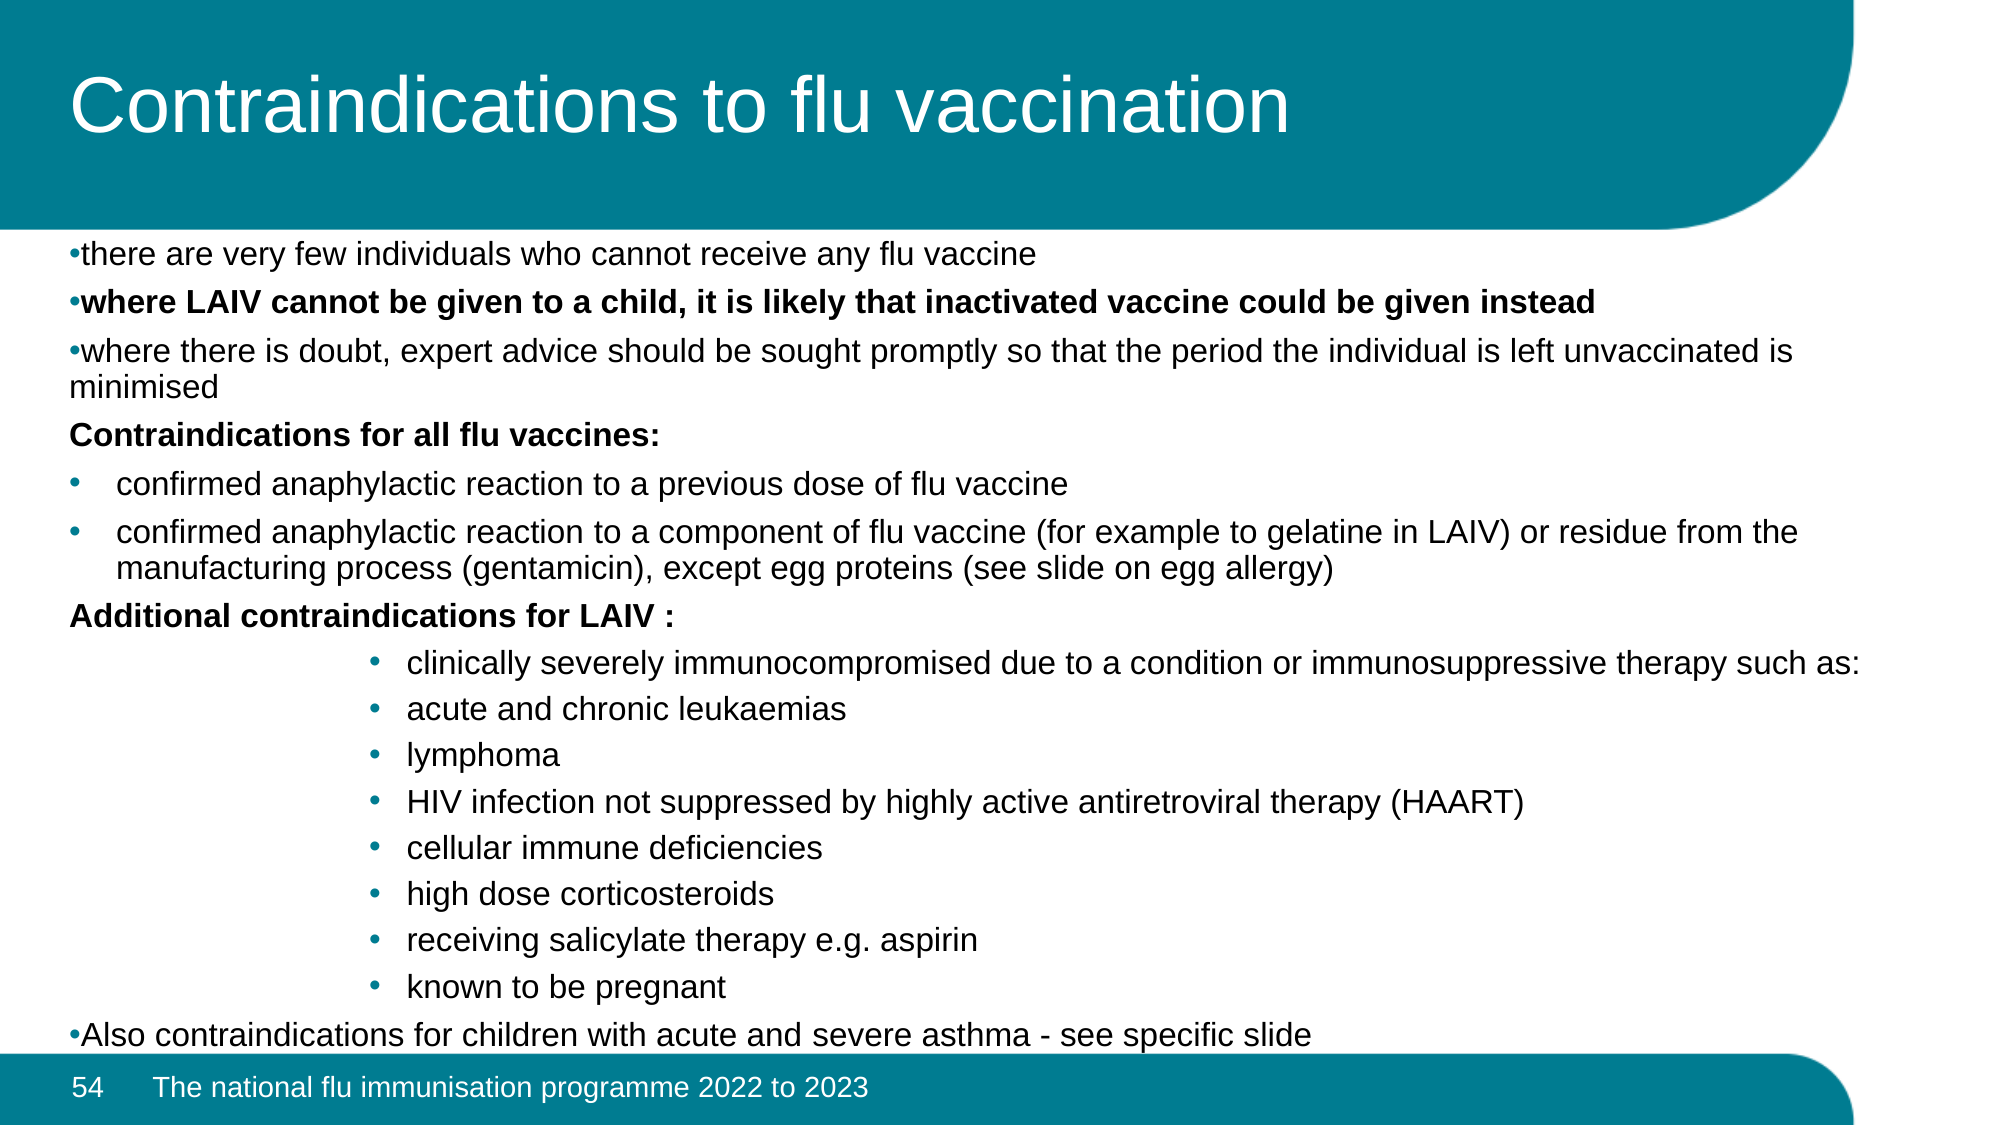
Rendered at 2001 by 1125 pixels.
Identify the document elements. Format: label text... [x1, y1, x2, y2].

slide_number 54 [21, 1056, 120, 1117]
title Contraindications to flu vaccination [54, 56, 1326, 160]
list there are very few individuals who cannot receive any flu vaccine where LAIV cannot be given to a child, it is likely that inactivated vaccine could be given instead where there is doubt, expert advice should be sought promptly so that the period the individual is left unvaccinated is minimised Contraindications for all flu vaccines: confirmed anaphylactic reaction to a previous dose of flu vaccine confirmed anaphylactic reaction to a component of flu vaccine (for example to gelatine in LAIV) or residue from the manufacturing process (gentamicin), except egg proteins (see slide on egg allergy) Additional contraindications for LAIV : clinically severely immunocompromised due to a condition or immunosuppressive therapy such as: acute and chronic leukaemias lymphoma HIV infection not suppressed by highly active antiretroviral therapy (HAART) cellular immune deficiencies high dose corticosteroids receiving salicylate therapy e.g. aspirin known to be pregnant Also contraindications for children with acute and severe asthma - see specific slide [54, 229, 1879, 976]
footer The national flu immunisation programme 2022 to 2023 [137, 1056, 1780, 1116]
